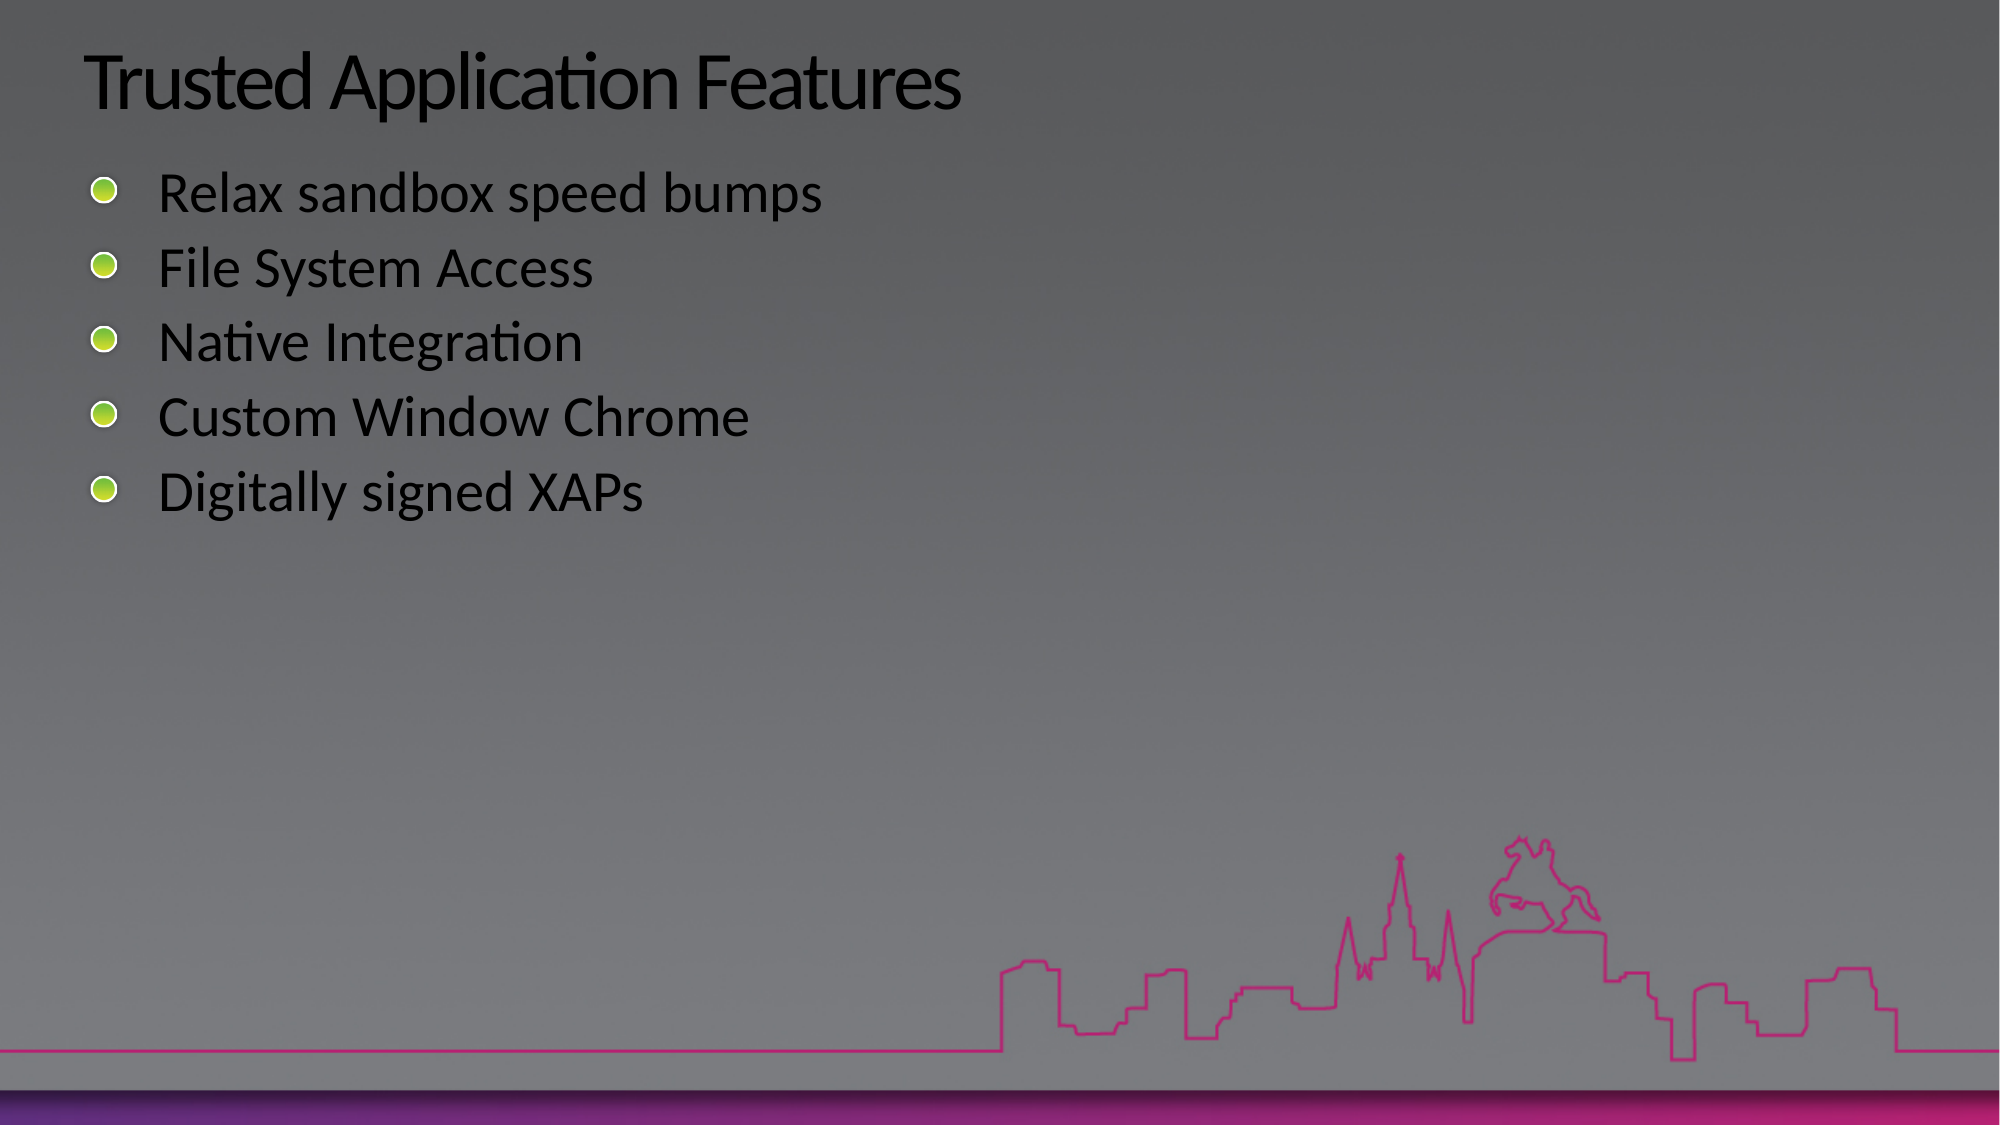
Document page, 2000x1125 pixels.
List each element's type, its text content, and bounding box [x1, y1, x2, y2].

picture [0, 0, 2000, 1125]
list Relax sandbox speed bumps File System Access Native Integration Custom Window Chrome Digitally signed XAPs [83, 162, 1917, 537]
title Trusted Application Features [83, 37, 1917, 129]
